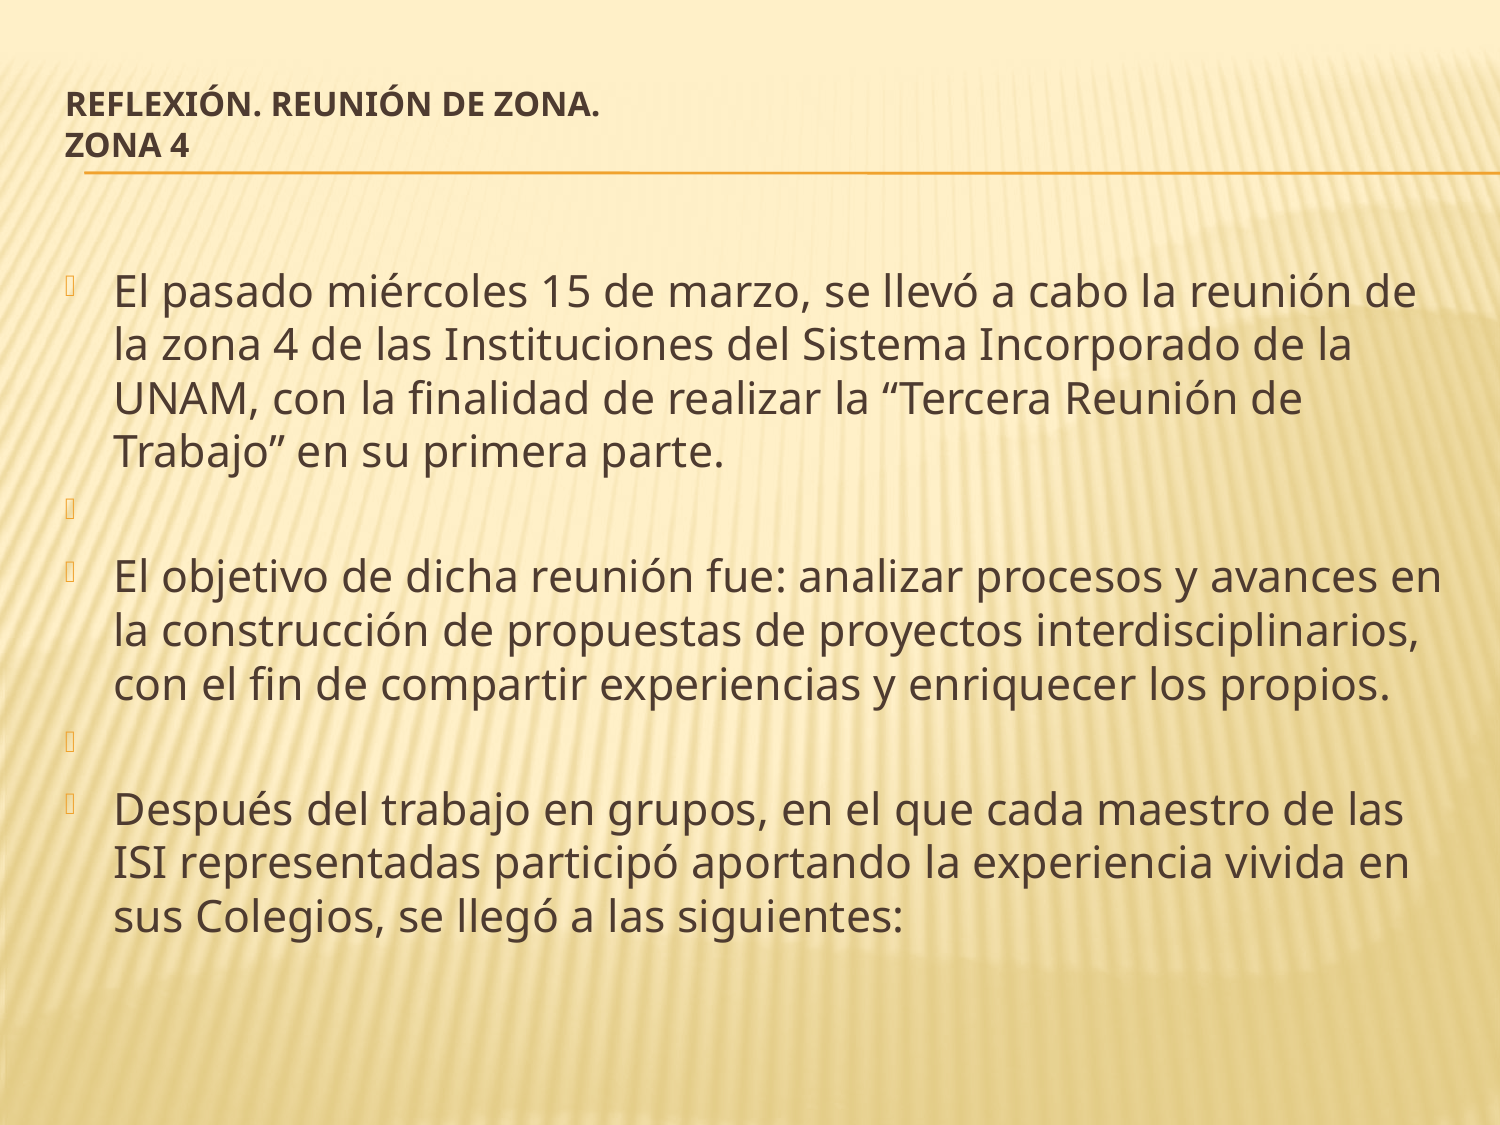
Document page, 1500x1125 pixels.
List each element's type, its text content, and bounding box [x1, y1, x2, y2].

title REFLEXIÓN. REUNIÓN DE ZONA. ZONA 4 [50, 75, 1475, 213]
list El pasado miércoles 15 de marzo, se llevó a cabo la reunión de la zona 4 de las Instituciones del Sistema Incorporado de la UNAM, con la finalidad de realizar la “Tercera Reunión de Trabajo” en su primera parte. El objetivo de dicha reunión fue: analizar procesos y avances en la construcción de propuestas de proyectos interdisciplinarios, con el fin de compartir experiencias y enriquecer los propios. Después del trabajo en grupos, en el que cada maestro de las ISI representadas participó aportando la experiencia vivida en sus Colegios, se llegó a las siguientes: [50, 254, 1475, 998]
